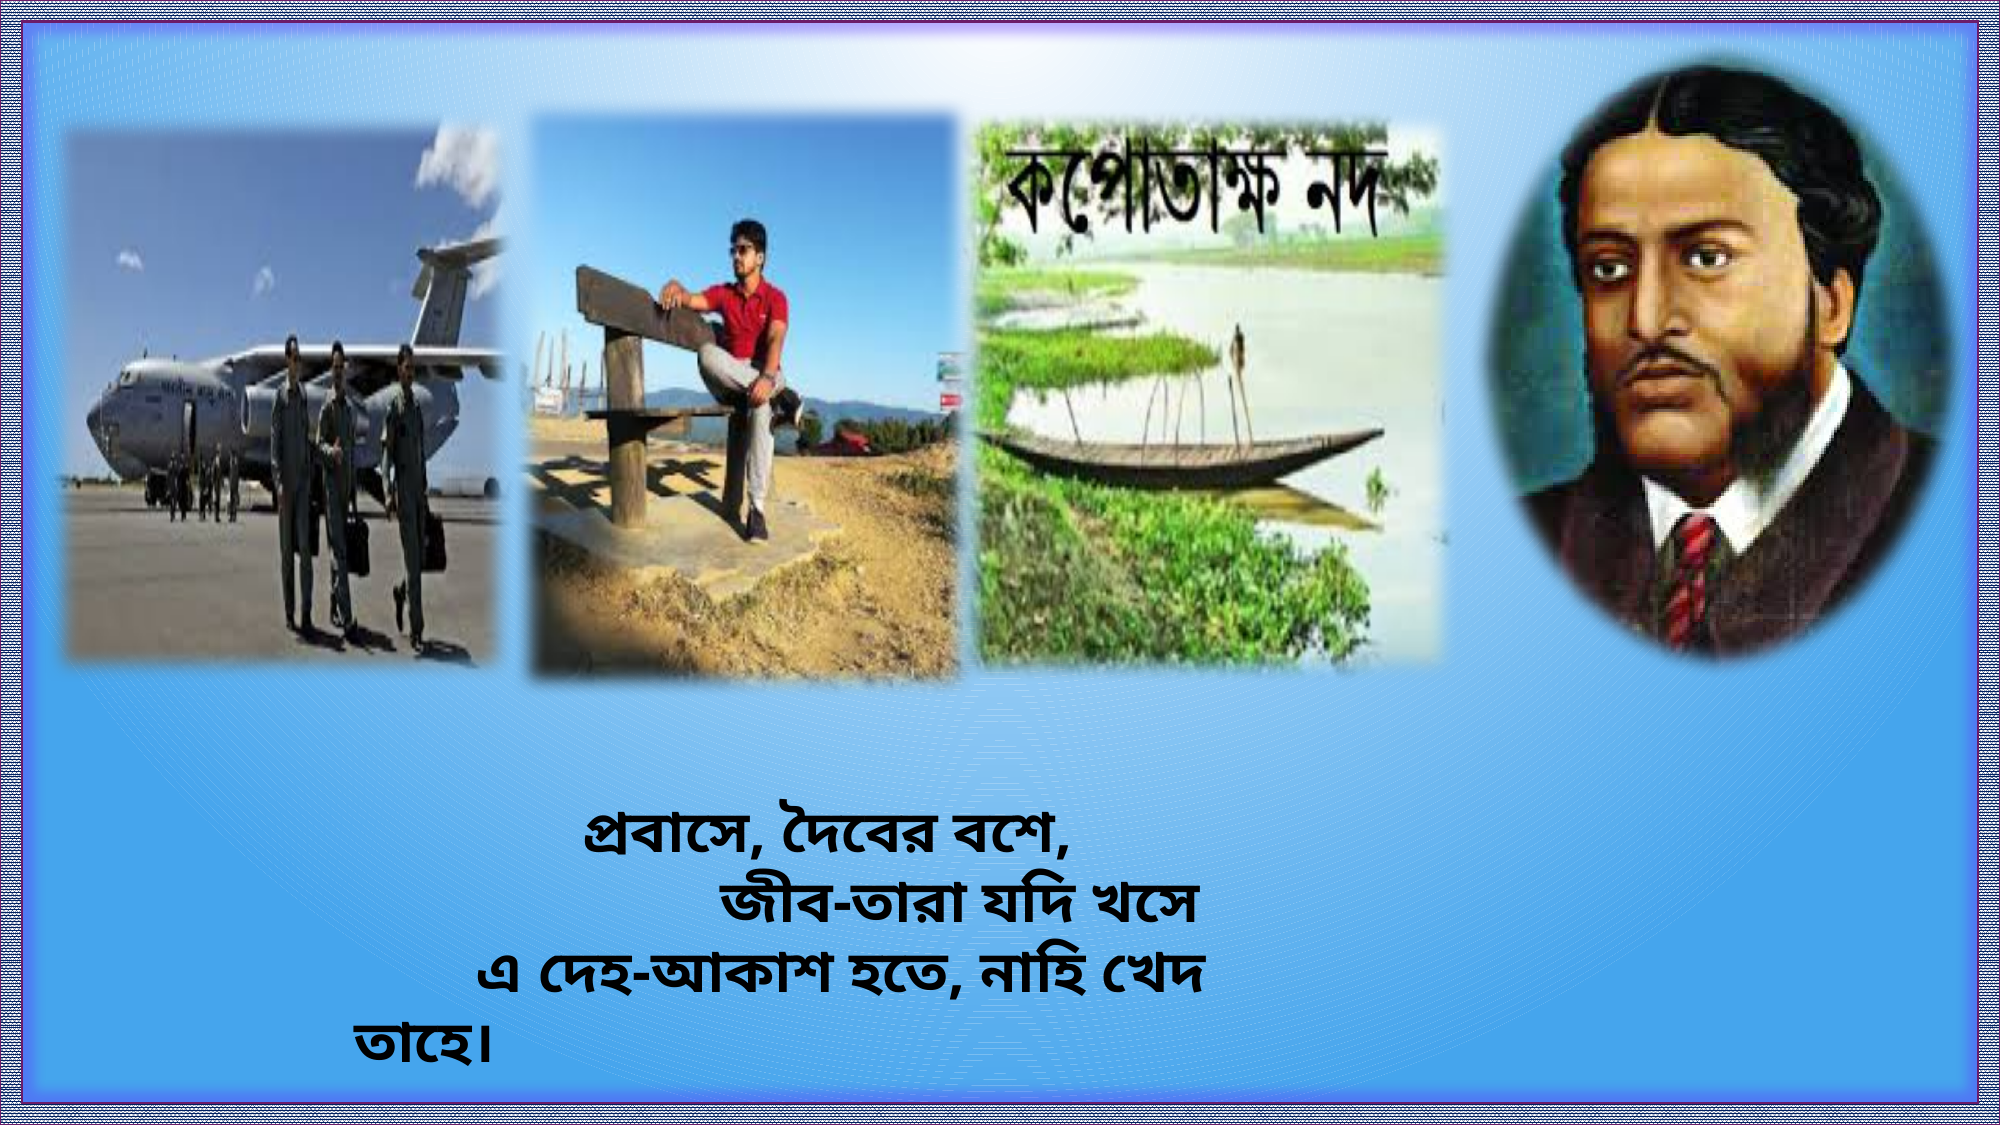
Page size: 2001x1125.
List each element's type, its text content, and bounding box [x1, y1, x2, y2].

text_box প্রবাসে, দৈবের বশে, জীব-তারা যদি খসে এ দেহ-আকাশ হতে, নাহি খেদ তাহে। [339, 787, 1340, 1125]
picture [1468, 33, 1991, 697]
picture [45, 95, 1459, 697]
text_box [0, 0, 2000, 1125]
